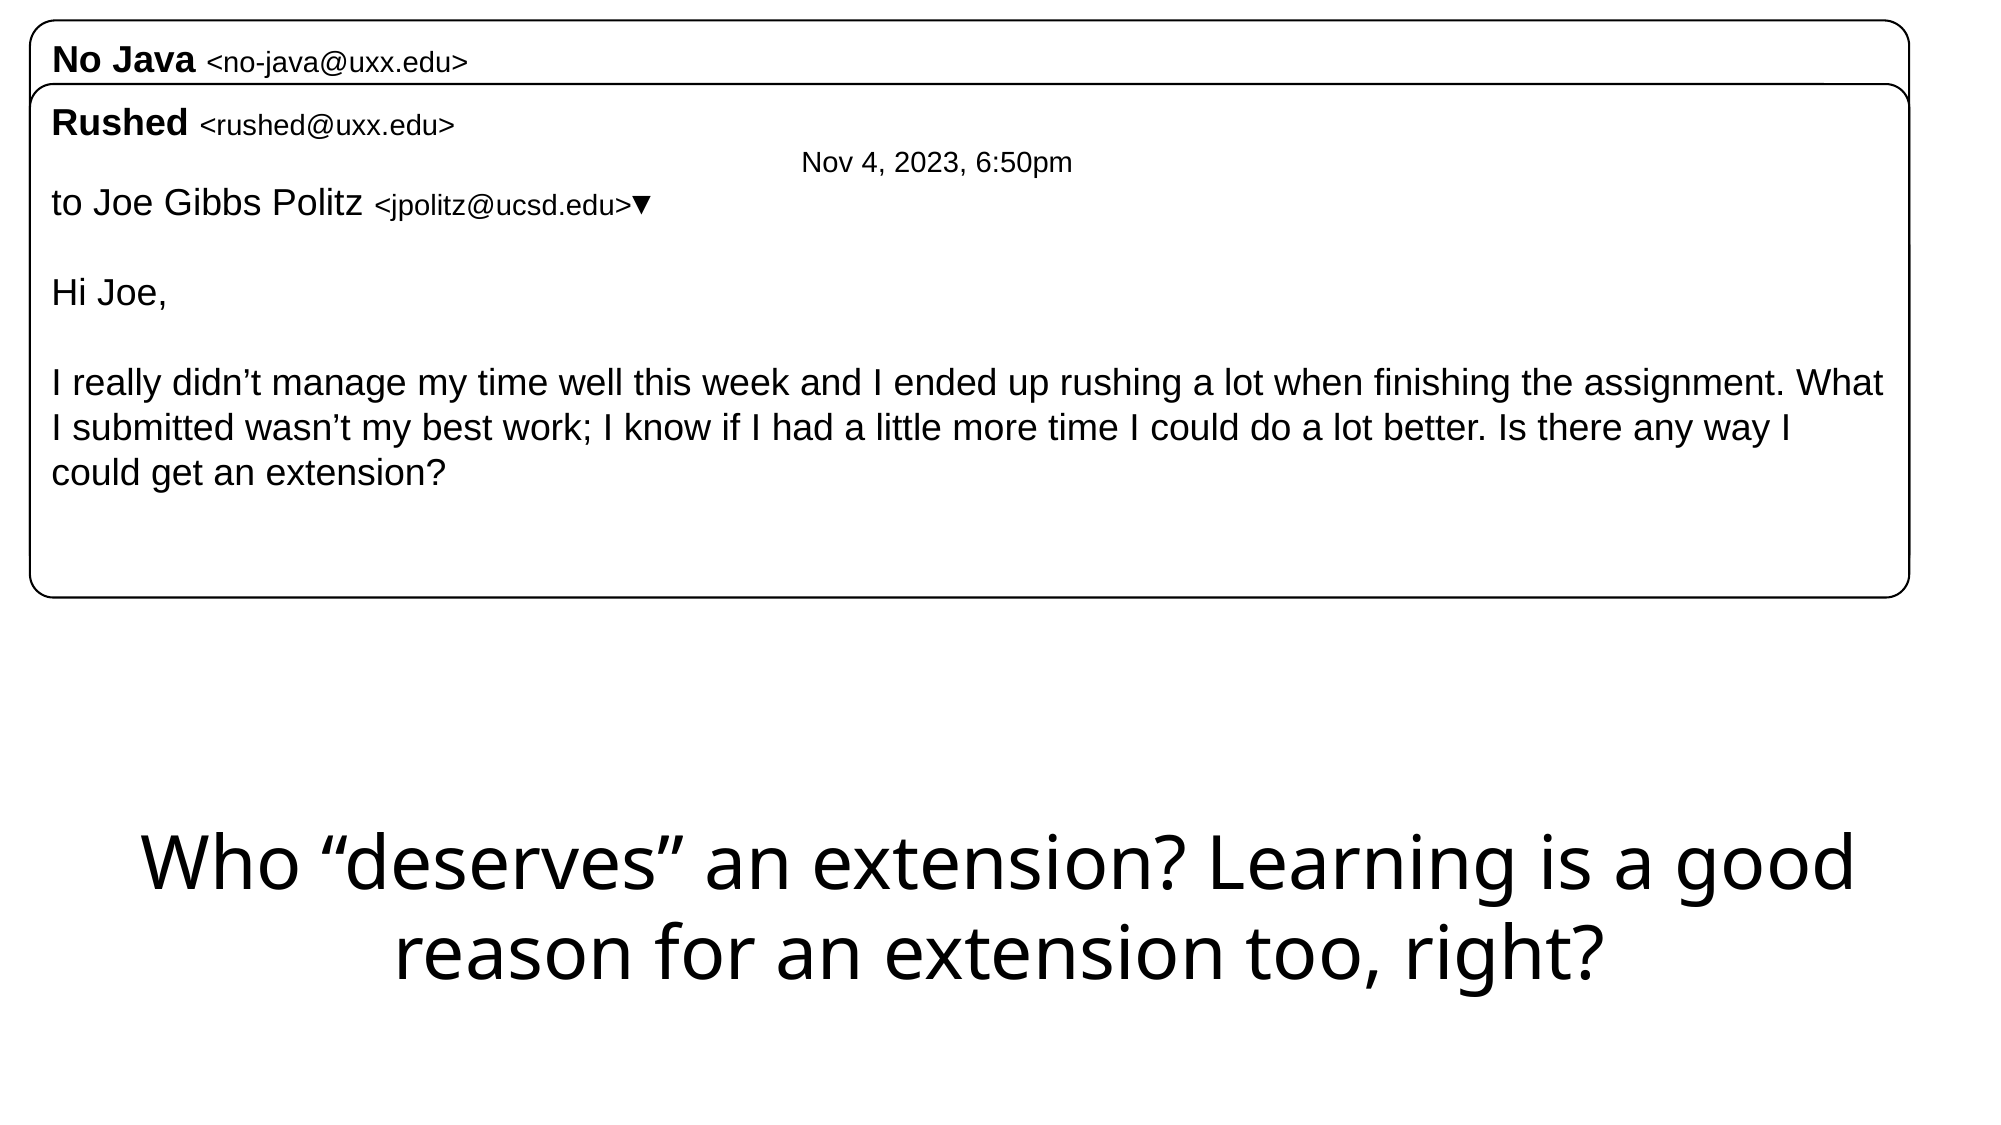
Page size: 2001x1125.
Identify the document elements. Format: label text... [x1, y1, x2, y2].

text_box Rushed <rushed@uxx.edu> Nov 4, 2023, 6:50pm to Joe Gibbs Politz <jpolitz@ucsd.edu>▾ Hi Joe, I really didn’t manage my time well this week and I ended up rushing a lot when finishing the assignment. What I submitted wasn’t my best work; I know if I had a little more time I could do a lot better. Is there any way I could get an extension? [28, 82, 1911, 599]
text_box Who “deserves” an extension? Learning is a good reason for an extension too, right? [11, 806, 1989, 1002]
text_box No Java <no-java@uxx.edu> Nov 4, 2023, 5:55pm to Joe Gibbs Politz <jpolitz@ucsd.edu>▾ Professor Joe, I went to XYZ community college and they didn’t teach Java there. As a result, I really struggled with the assignment that was due last night. I submitted my best effort, but I know it didn’t work on most of the examples. I’m sure with more time that I could study more Java and do a much better job (thanks for the resources you provided on the course message board – it just takes a long time to get through them all!) [28, 19, 1911, 105]
